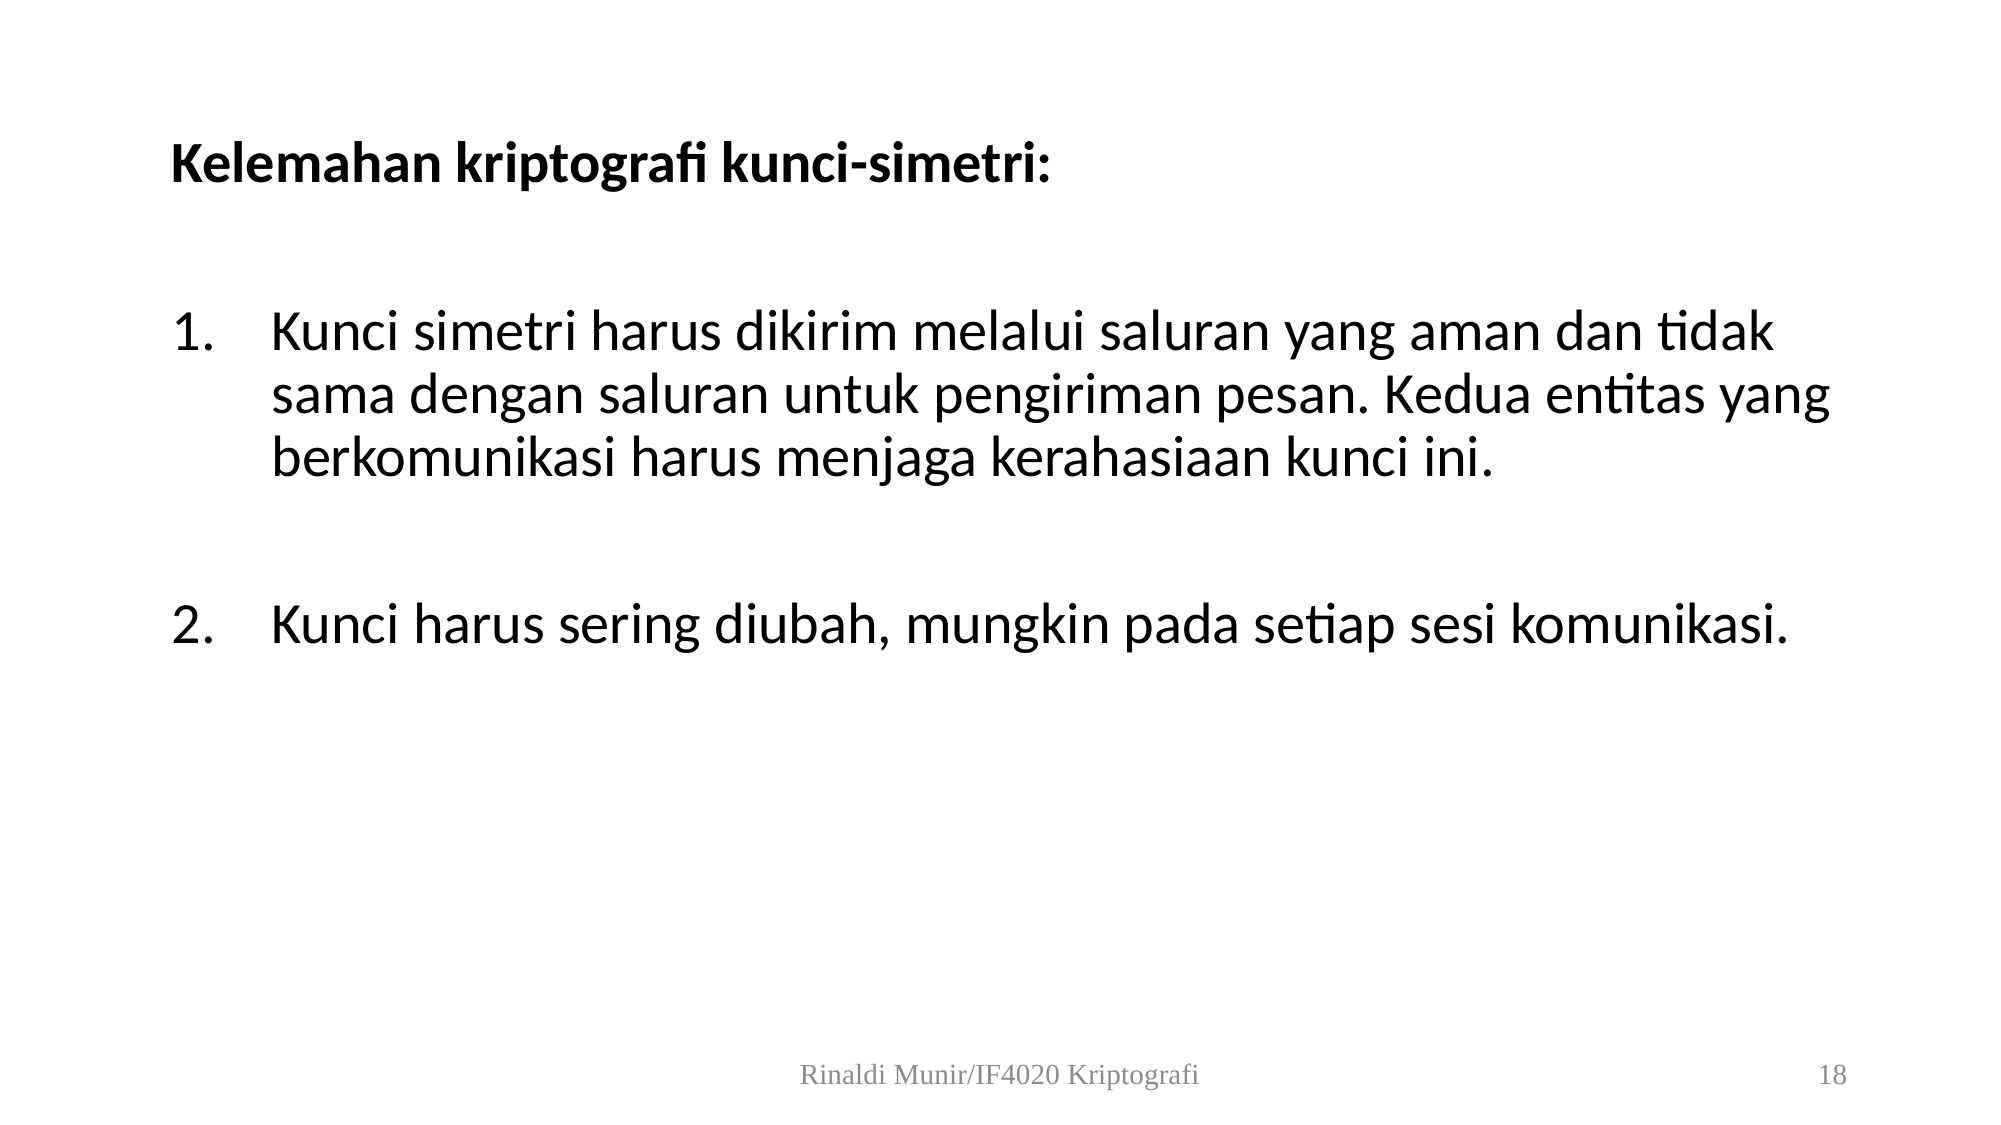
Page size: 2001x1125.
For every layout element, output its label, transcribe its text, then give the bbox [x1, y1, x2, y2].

list Kelemahan kriptografi kunci-simetri: Kunci simetri harus dikirim melalui saluran yang aman dan tidak sama dengan saluran untuk pengiriman pesan. Kedua entitas yang berkomunikasi harus menjaga kerahasiaan kunci ini. Kunci harus sering diubah, mungkin pada setiap sesi komunikasi. [156, 125, 1905, 1000]
slide_number 18 [1412, 1042, 1863, 1103]
footer Rinaldi Munir/IF4020 Kriptografi [662, 1042, 1338, 1103]
